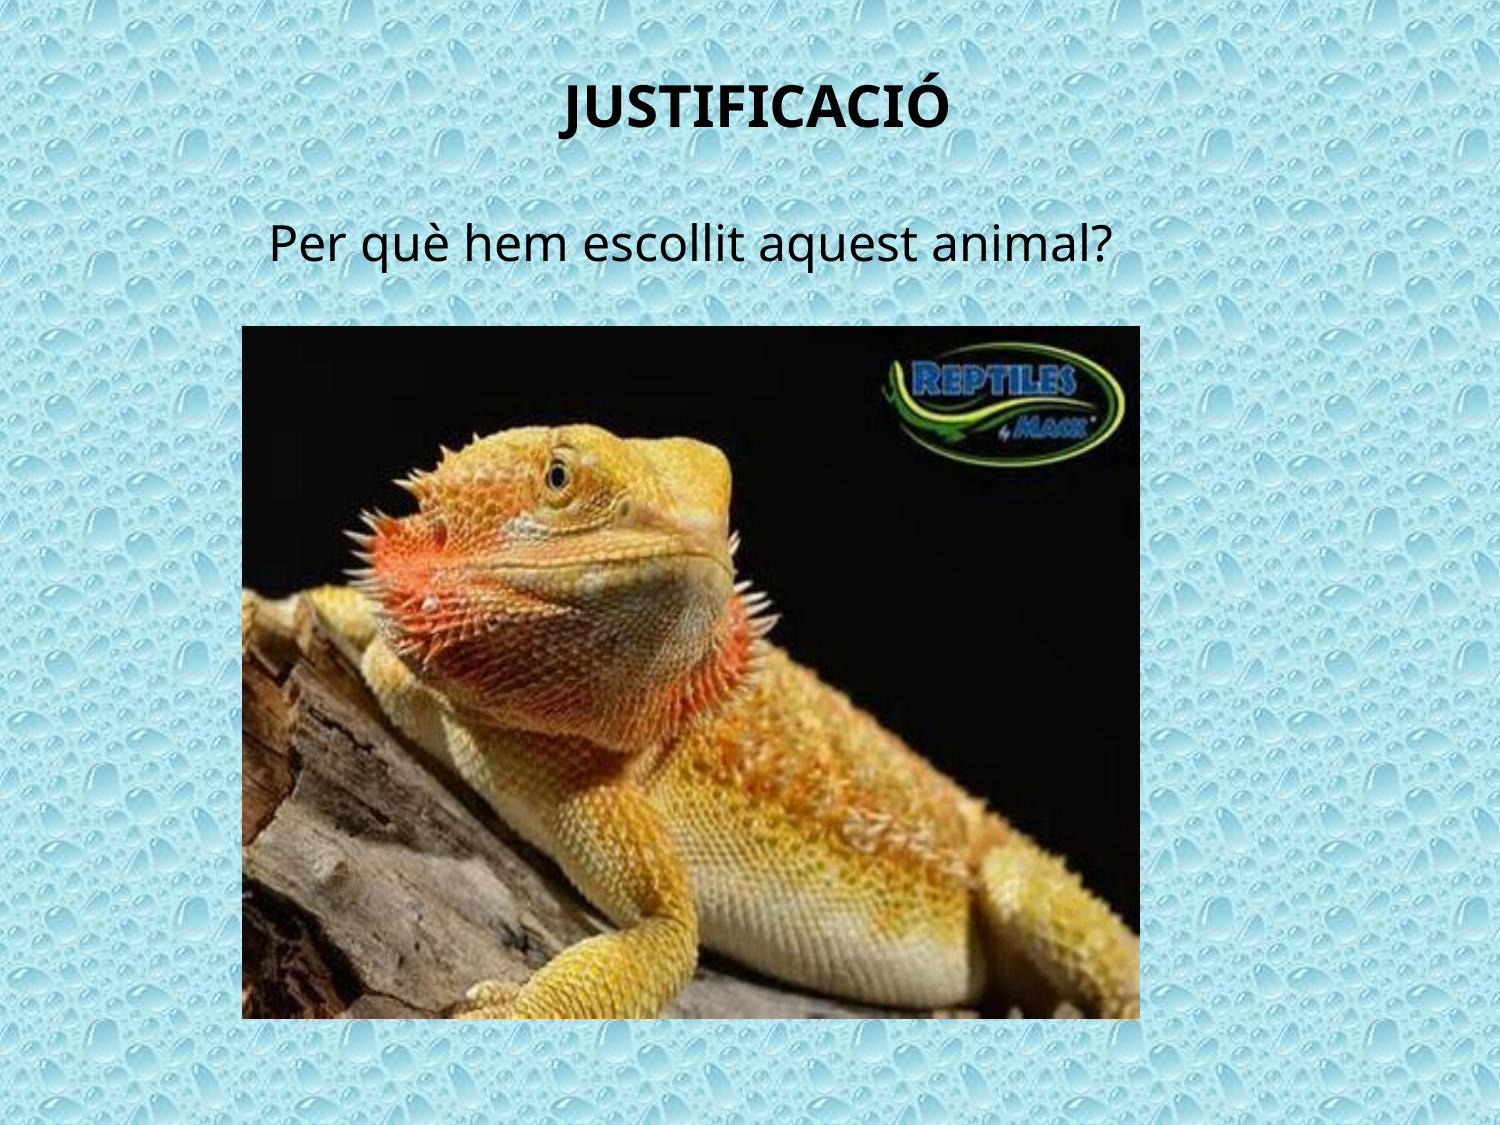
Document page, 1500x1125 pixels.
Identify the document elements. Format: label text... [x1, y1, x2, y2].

text_box JUSTIFICACIÓ [548, 61, 967, 147]
picture [0, 0, 1500, 1125]
text_box Per què hem escollit aquest animal? [253, 203, 1129, 279]
